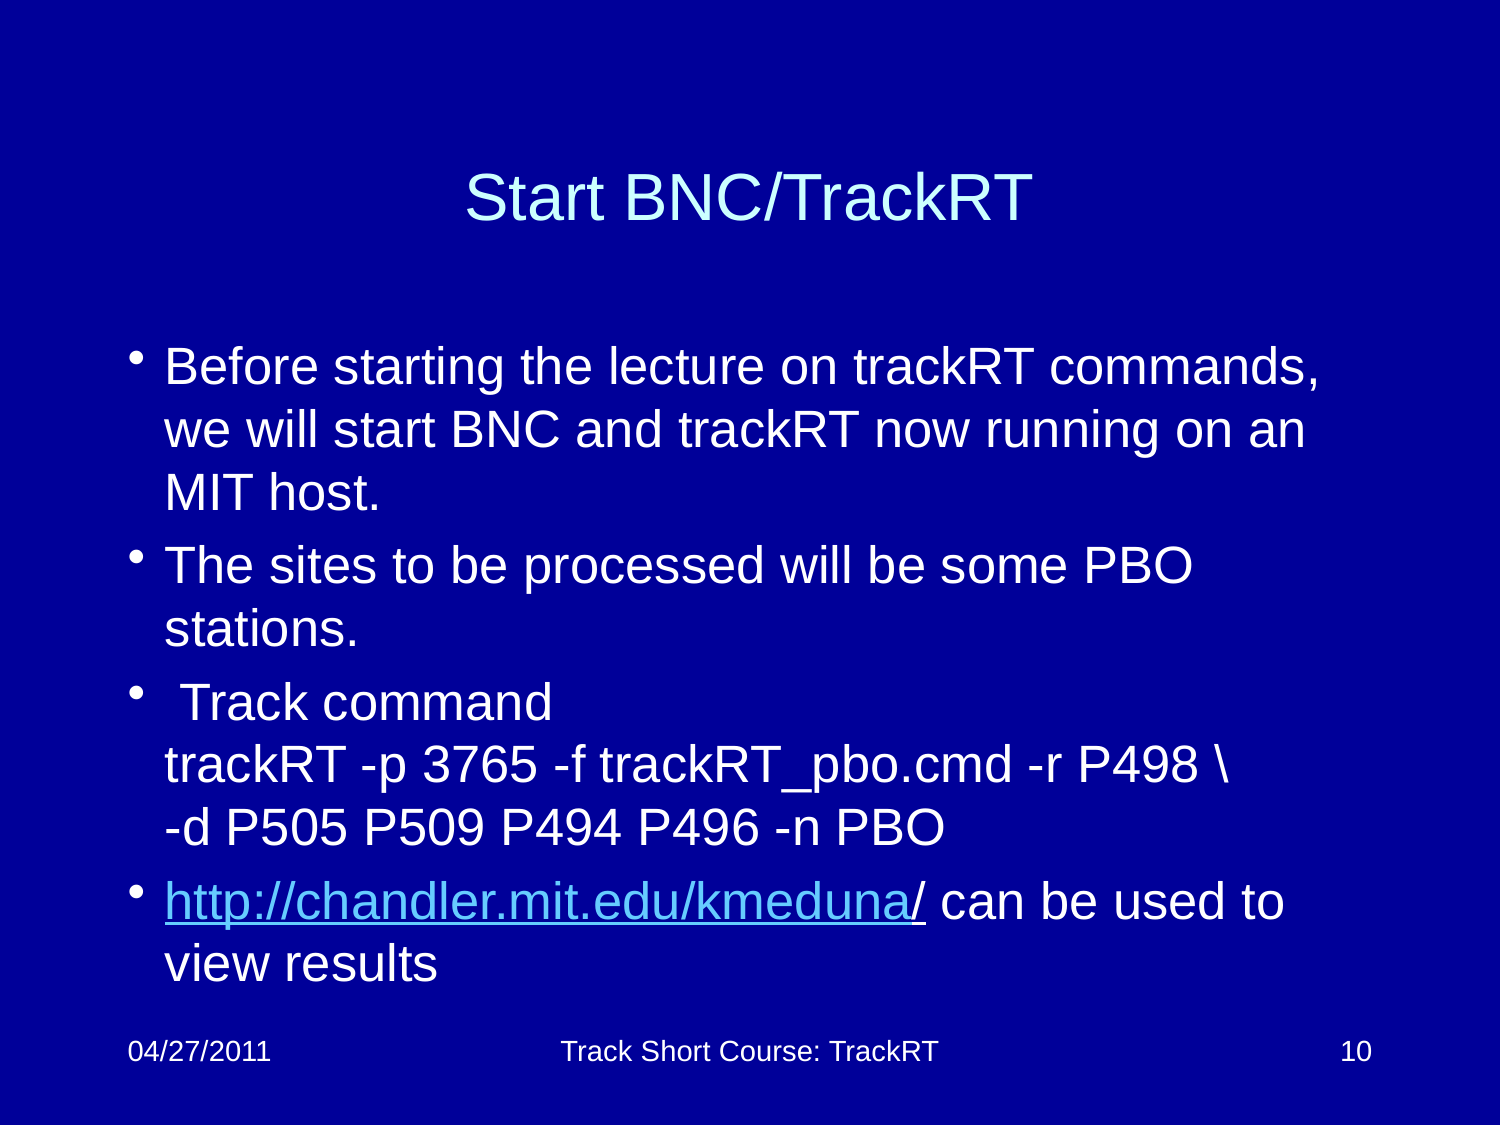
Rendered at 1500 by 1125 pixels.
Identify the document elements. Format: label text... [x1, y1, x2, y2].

title Start BNC/TrackRT [112, 99, 1388, 288]
footer Track Short Course: TrackRT [512, 1024, 988, 1101]
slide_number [112, 1024, 426, 1101]
slide_number 10 [1074, 1024, 1388, 1101]
list Before starting the lecture on trackRT commands, we will start BNC and trackRT now running on an MIT host. The sites to be processed will be some PBO stations. Track command trackRT -p 3765 -f trackRT_pbo.cmd -r P498 \ -d P505 P509 P494 P496 -n PBO http://chandler.mit.edu/kmeduna/ can be used to view results [112, 324, 1388, 1001]
